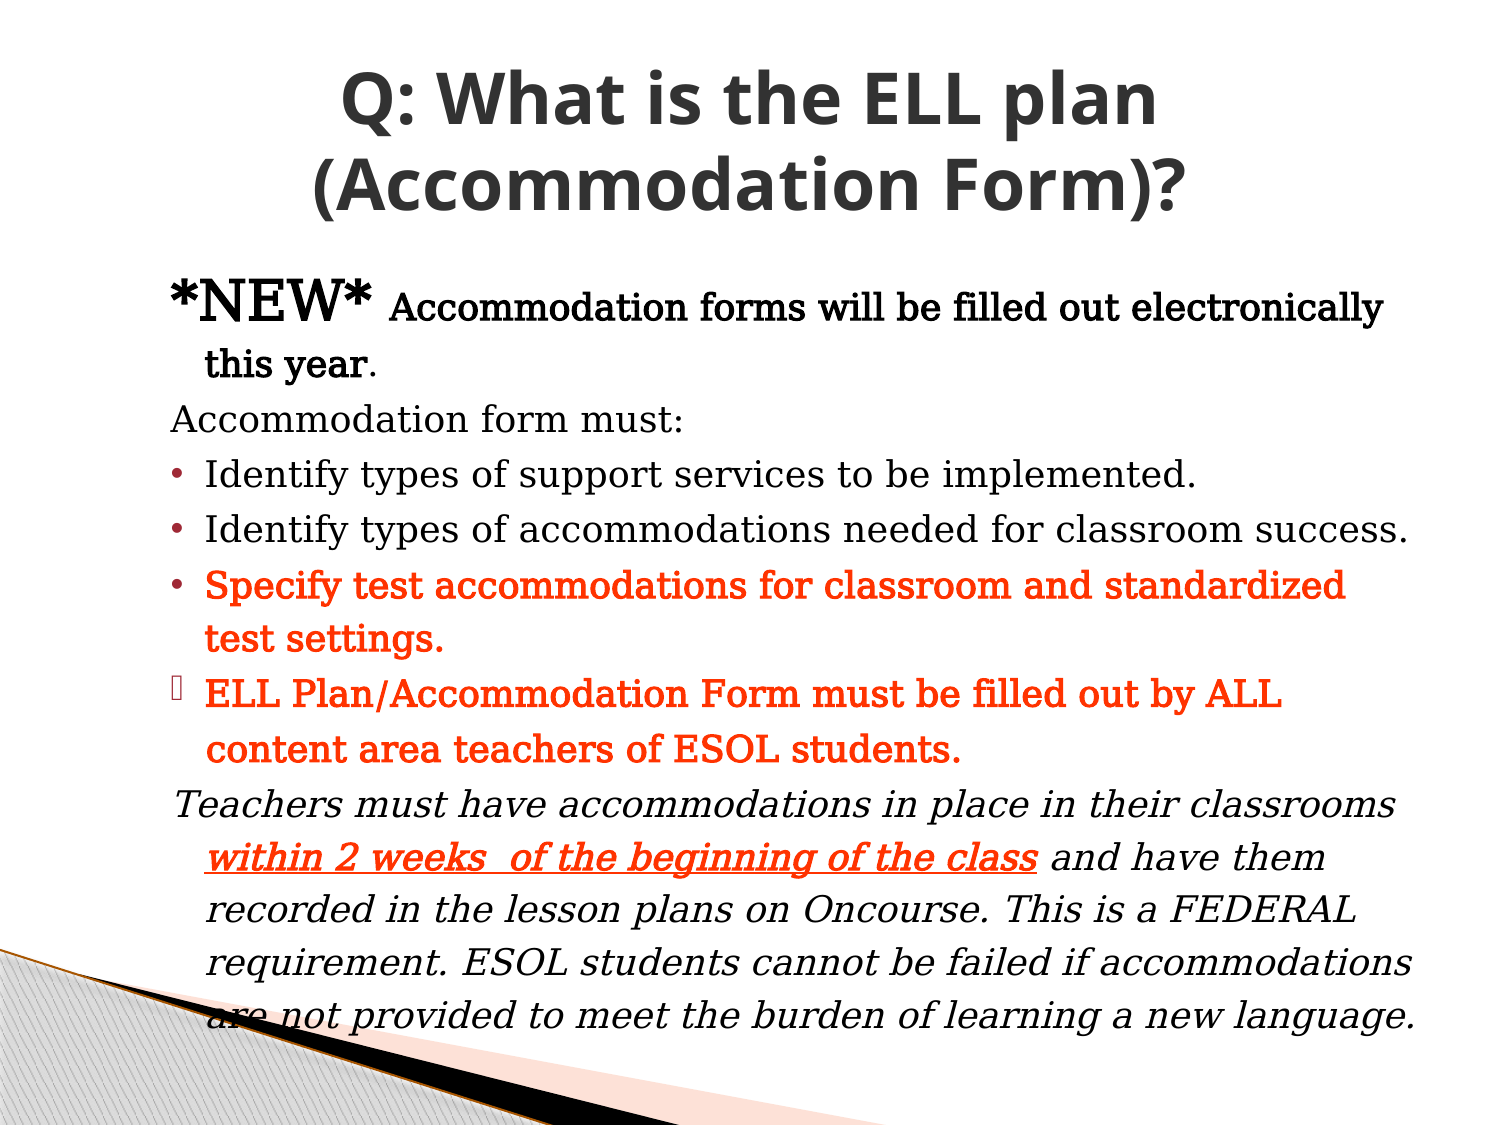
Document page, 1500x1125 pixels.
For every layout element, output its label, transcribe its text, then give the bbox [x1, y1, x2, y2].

list *NEW* Accommodation forms will be filled out electronically this year. Accommodation form must: Identify types of support services to be implemented. Identify types of accommodations needed for classroom success. Specify test accommodations for classroom and standardized test settings. ELL Plan/Accommodation Form must be filled out by ALL content area teachers of ESOL students. Teachers must have accommodations in place in their classrooms within 2 weeks of the beginning of the class and have them recorded in the lesson plans on Oncourse. This is a FEDERAL requirement. ESOL students cannot be failed if accommodations are not provided to meet the burden of learning a new language. [62, 212, 1438, 1125]
title Q: What is the ELL plan (Accommodation Form)? [75, 45, 1425, 233]
